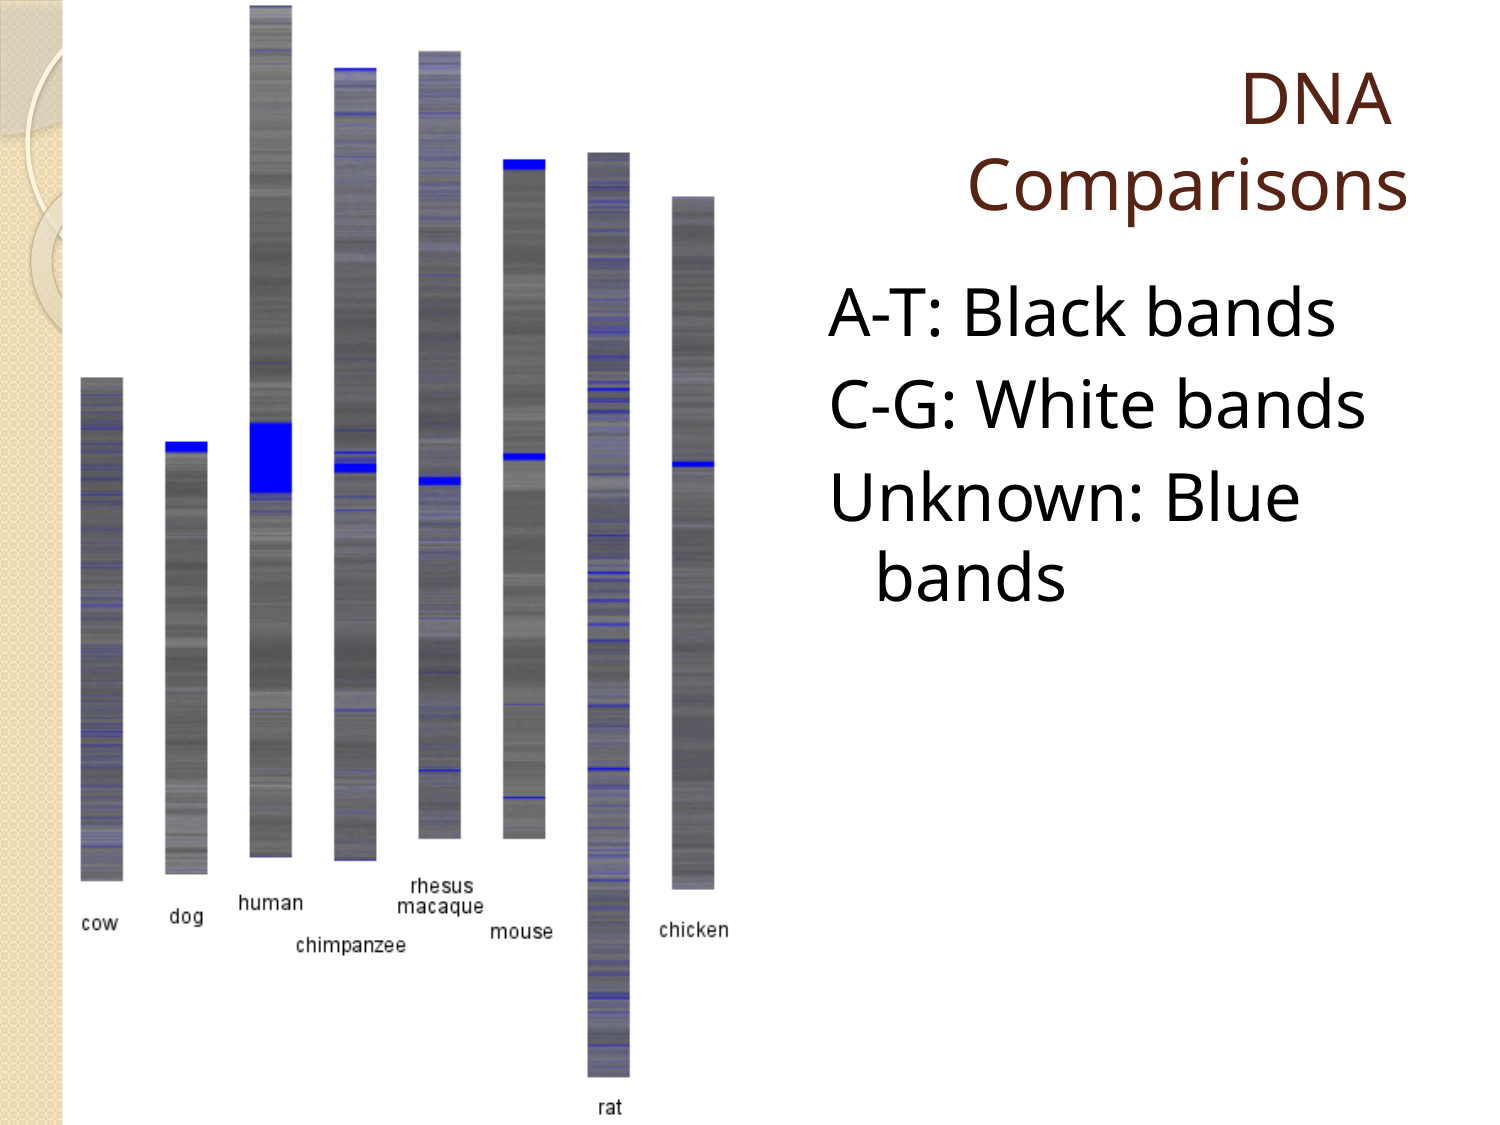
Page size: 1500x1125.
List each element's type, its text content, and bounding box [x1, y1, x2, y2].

picture [62, 0, 795, 1125]
list A-T: Black bands C-G: White bands Unknown: Blue bands [802, 262, 1500, 1005]
title DNA Comparisons [802, 45, 1425, 233]
